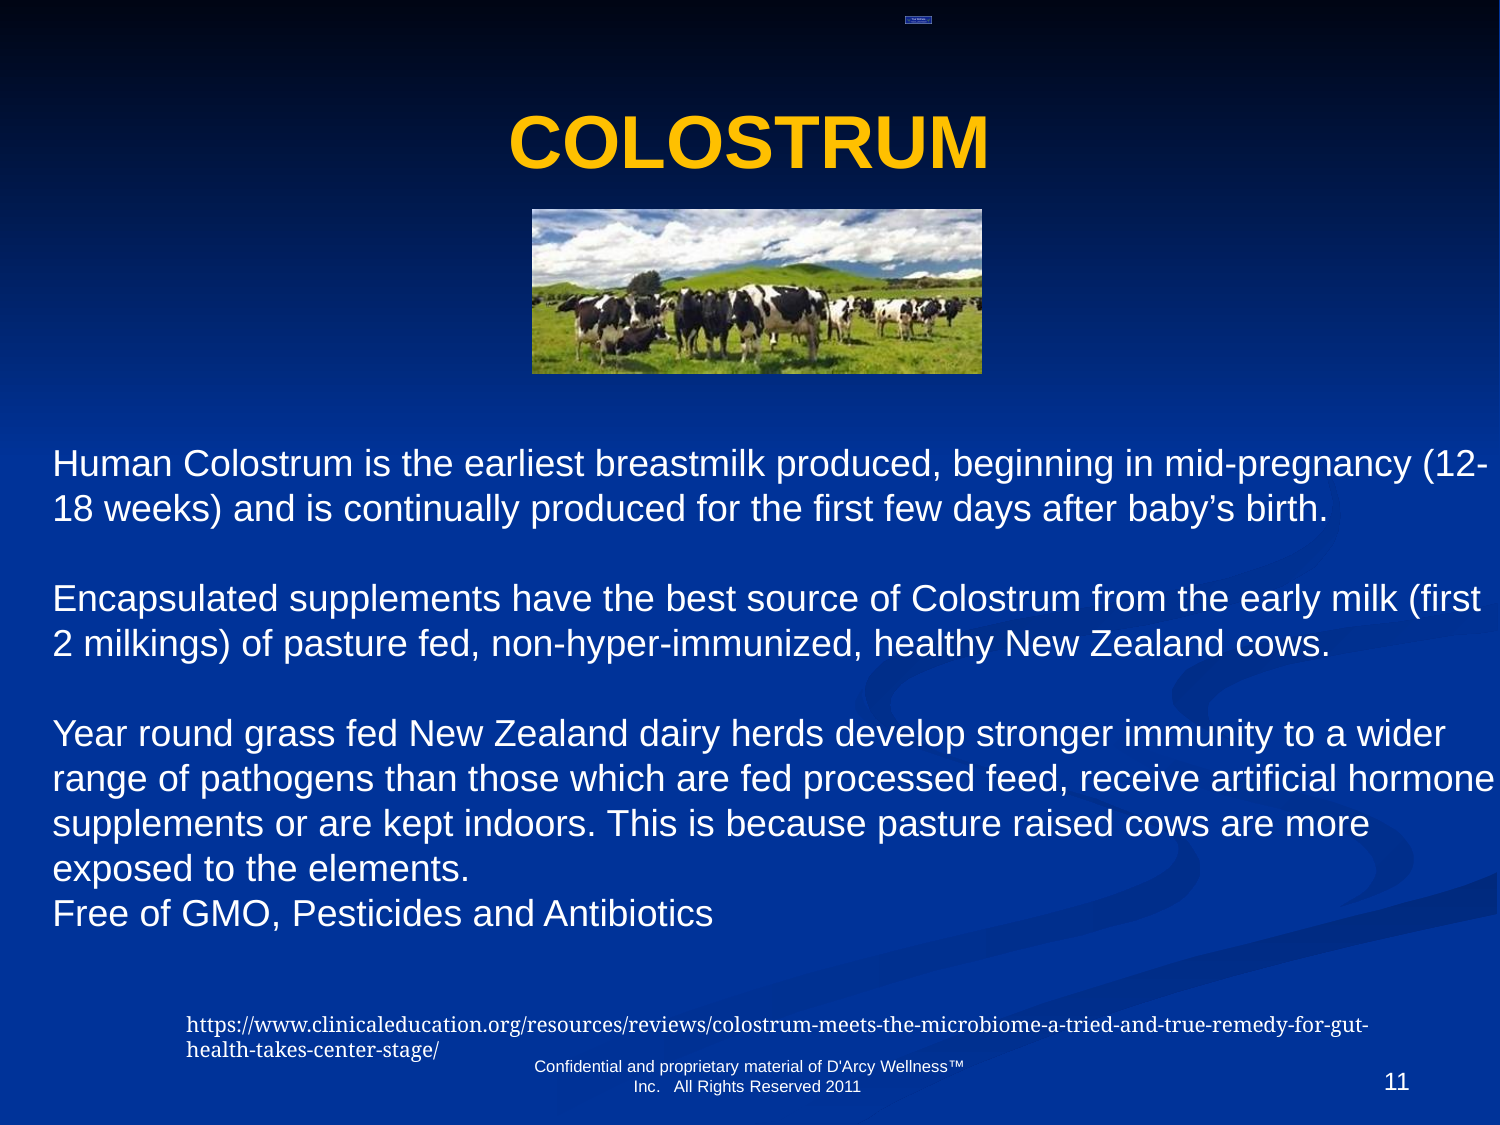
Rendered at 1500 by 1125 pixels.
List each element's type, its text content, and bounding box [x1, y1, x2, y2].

slide_number 11 [1074, 1070, 1426, 1104]
picture [532, 209, 982, 375]
text_box Human Colostrum is the earliest breastmilk produced, beginning in mid-pregnancy (12-18 weeks) and is continually produced for the first few days after baby’s birth. Encapsulated supplements have the best source of Colostrum from the early milk (first 2 milkings) of pasture fed, non-hyper-immunized, healthy New Zealand cows. Year round grass fed New Zealand dairy herds develop stronger immunity to a wider range of pathogens than those which are fed processed feed, receive artificial hormone supplements or are kept indoors. This is because pasture raised cows are more exposed to the elements. Free of GMO, Pesticides and Antibiotics [37, 431, 1500, 942]
picture [905, 16, 932, 24]
footer Confidential and proprietary material of D'Arcy Wellness™ Inc. All Rights Reserved 2011 [512, 1070, 988, 1104]
title COLOSTRUM [74, 44, 1426, 233]
text_box https://www.clinicaleducation.org/resources/reviews/colostrum-meets-the-microbiome-a-tried-and-true-remedy-for-gut-health-takes-center-stage/ [171, 1004, 1435, 1070]
